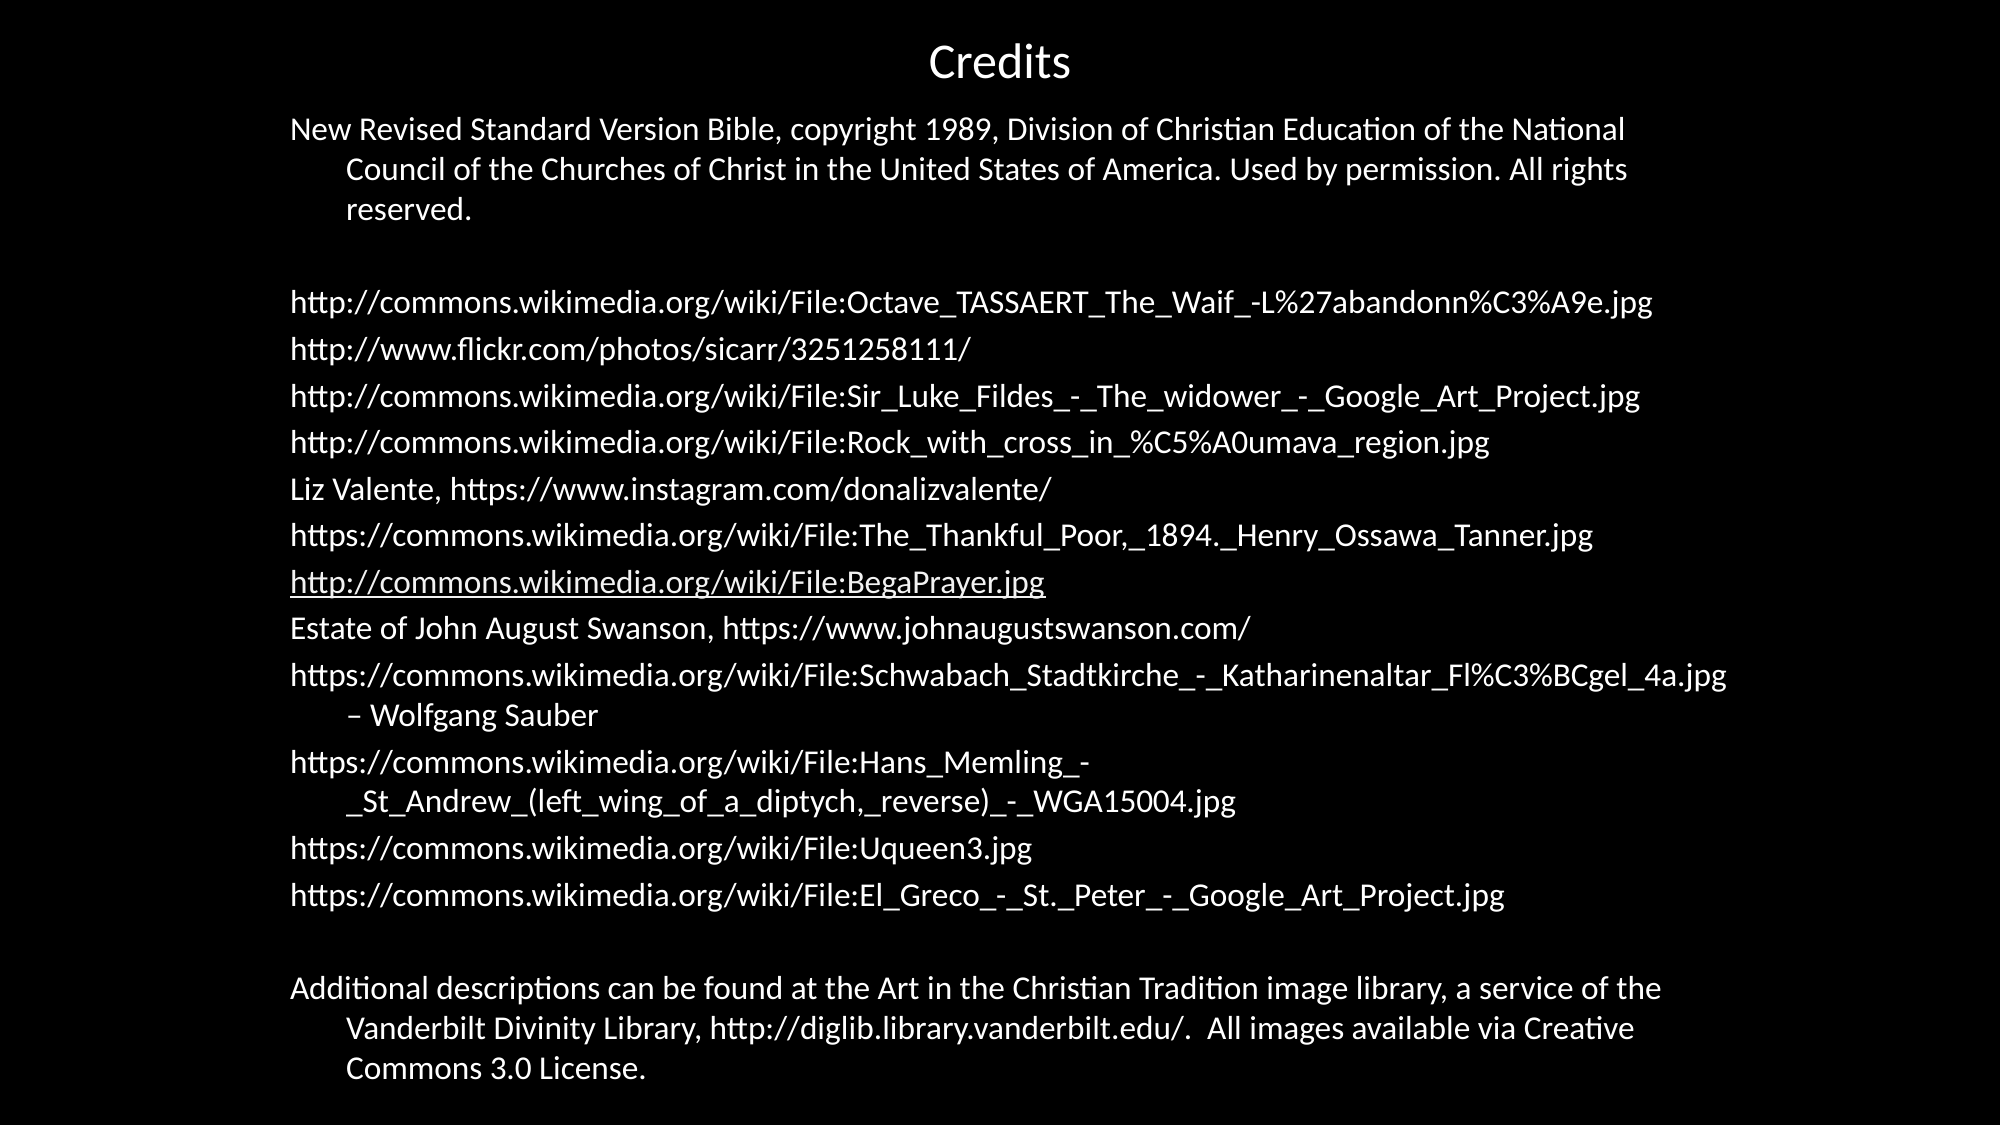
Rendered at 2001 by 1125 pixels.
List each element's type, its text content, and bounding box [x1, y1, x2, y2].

title Credits [324, 17, 1675, 99]
list New Revised Standard Version Bible, copyright 1989, Division of Christian Education of the National Council of the Churches of Christ in the United States of America. Used by permission. All rights reserved. http://commons.wikimedia.org/wiki/File:Octave_TASSAERT_The_Waif_-L%27abandonn%C3%A9e.jpg http://www.flickr.com/photos/sicarr/3251258111/ http://commons.wikimedia.org/wiki/File:Sir_Luke_Fildes_-_The_widower_-_Google_Art_Project.jpg http://commons.wikimedia.org/wiki/File:Rock_with_cross_in_%C5%A0umava_region.jpg Liz Valente, https://www.instagram.com/donalizvalente/ https://commons.wikimedia.org/wiki/File:The_Thankful_Poor,_1894._Henry_Ossawa_Tanner.jpg http://commons.wikimedia.org/wiki/File:BegaPrayer.jpg Estate of John August Swanson, https://www.johnaugustswanson.com/ https://commons.wikimedia.org/wiki/File:Schwabach_Stadtkirche_-_Katharinenaltar_Fl%C3%BCgel_4a.jpg – Wolfgang Sauber https://commons.wikimedia.org/wiki/File:Hans_Memling_-_St_Andrew_(left_wing_of_a_diptych,_reverse)_-_WGA15004.jpg https://commons.wikimedia.org/wiki/File:Uqueen3.jpg https://commons.wikimedia.org/wiki/File:El_Greco_-_St._Peter_-_Google_Art_Project.jpg Additional descriptions can be found at the Art in the Christian Tradition image library, a service of the Vanderbilt Divinity Library, http://diglib.library.vanderbilt.edu/. All images available via Creative Commons 3.0 License. [275, 99, 1750, 1125]
